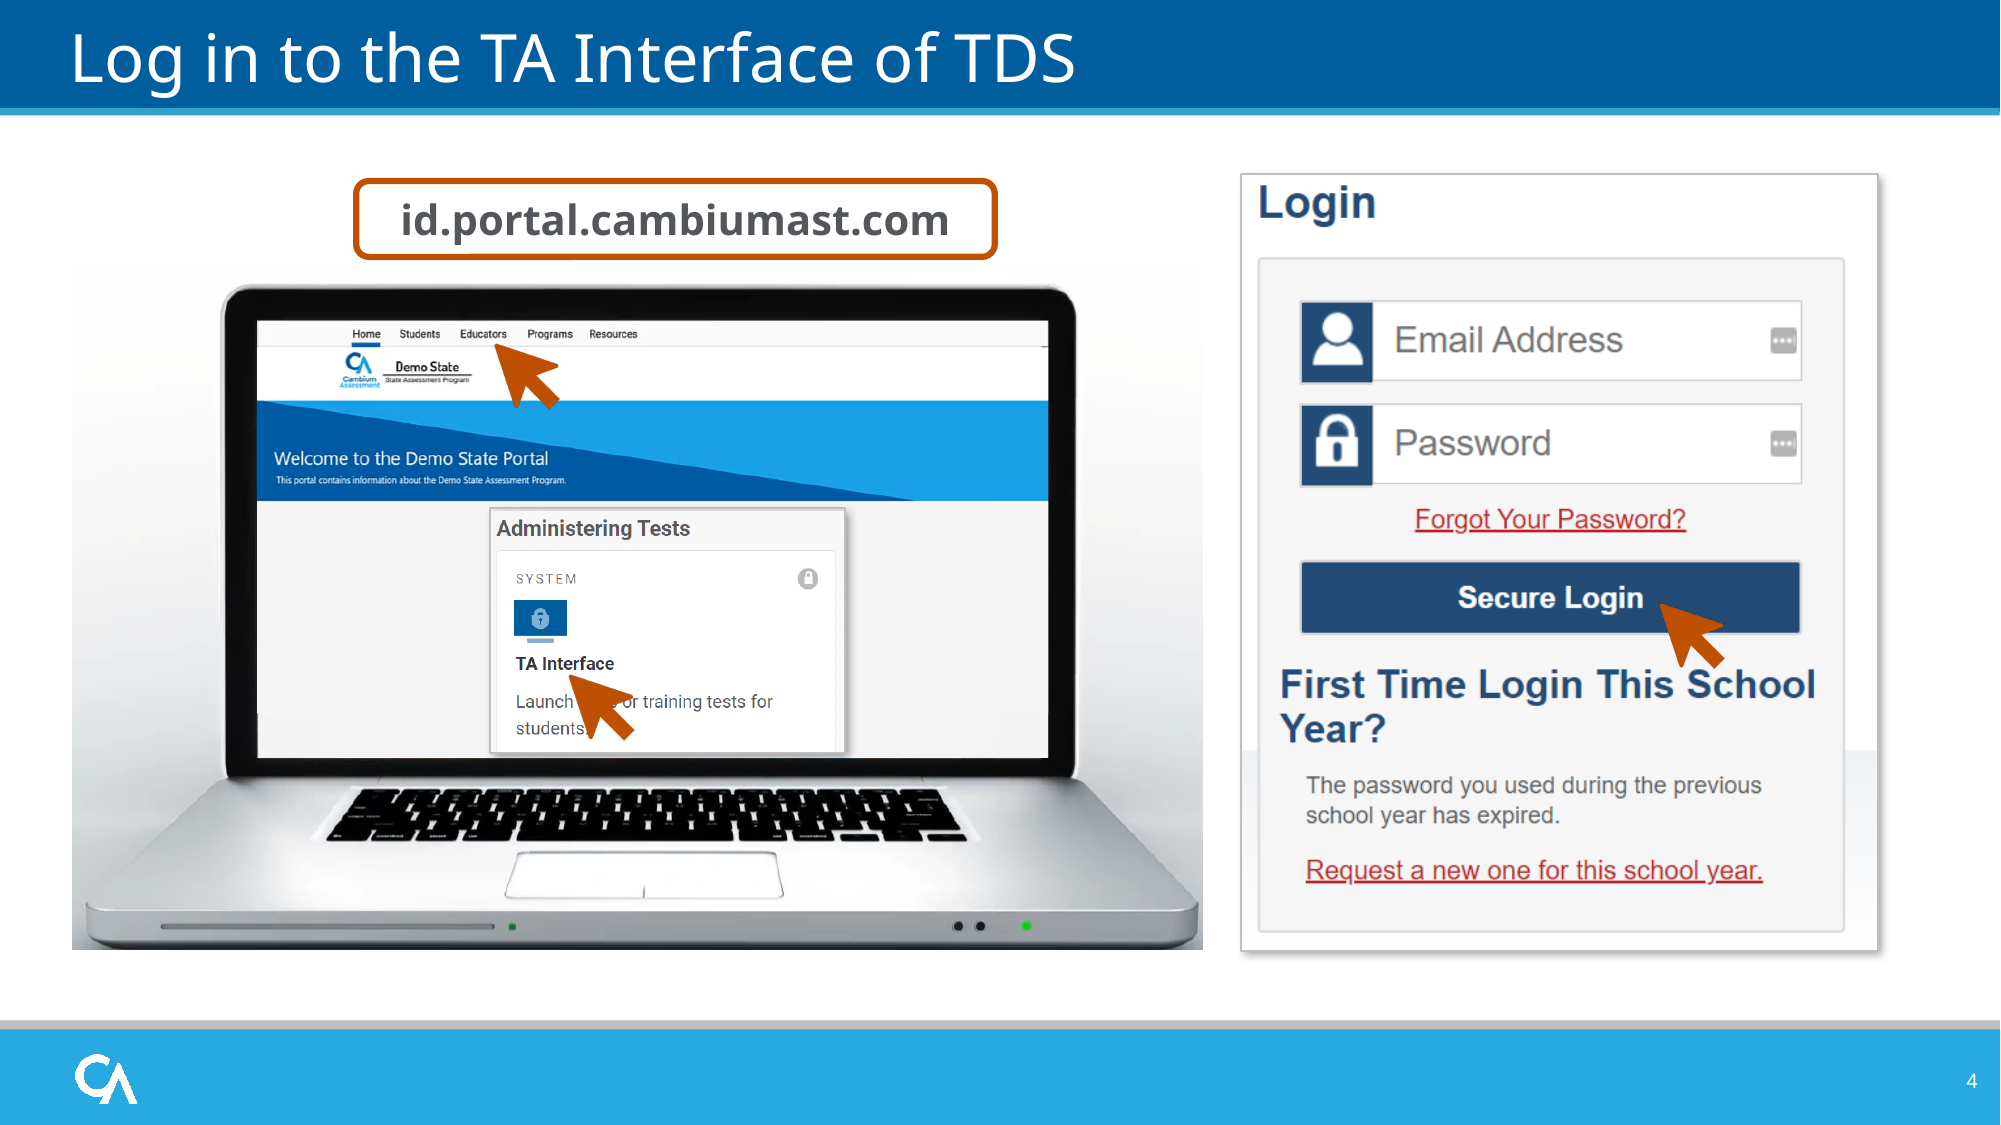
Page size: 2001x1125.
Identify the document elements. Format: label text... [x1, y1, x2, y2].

picture [75, 1054, 138, 1104]
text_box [72, 175, 1877, 950]
title Log in to the TA Interface of TDS [69, 10, 1878, 96]
slide_number 4 [1877, 1057, 1993, 1103]
